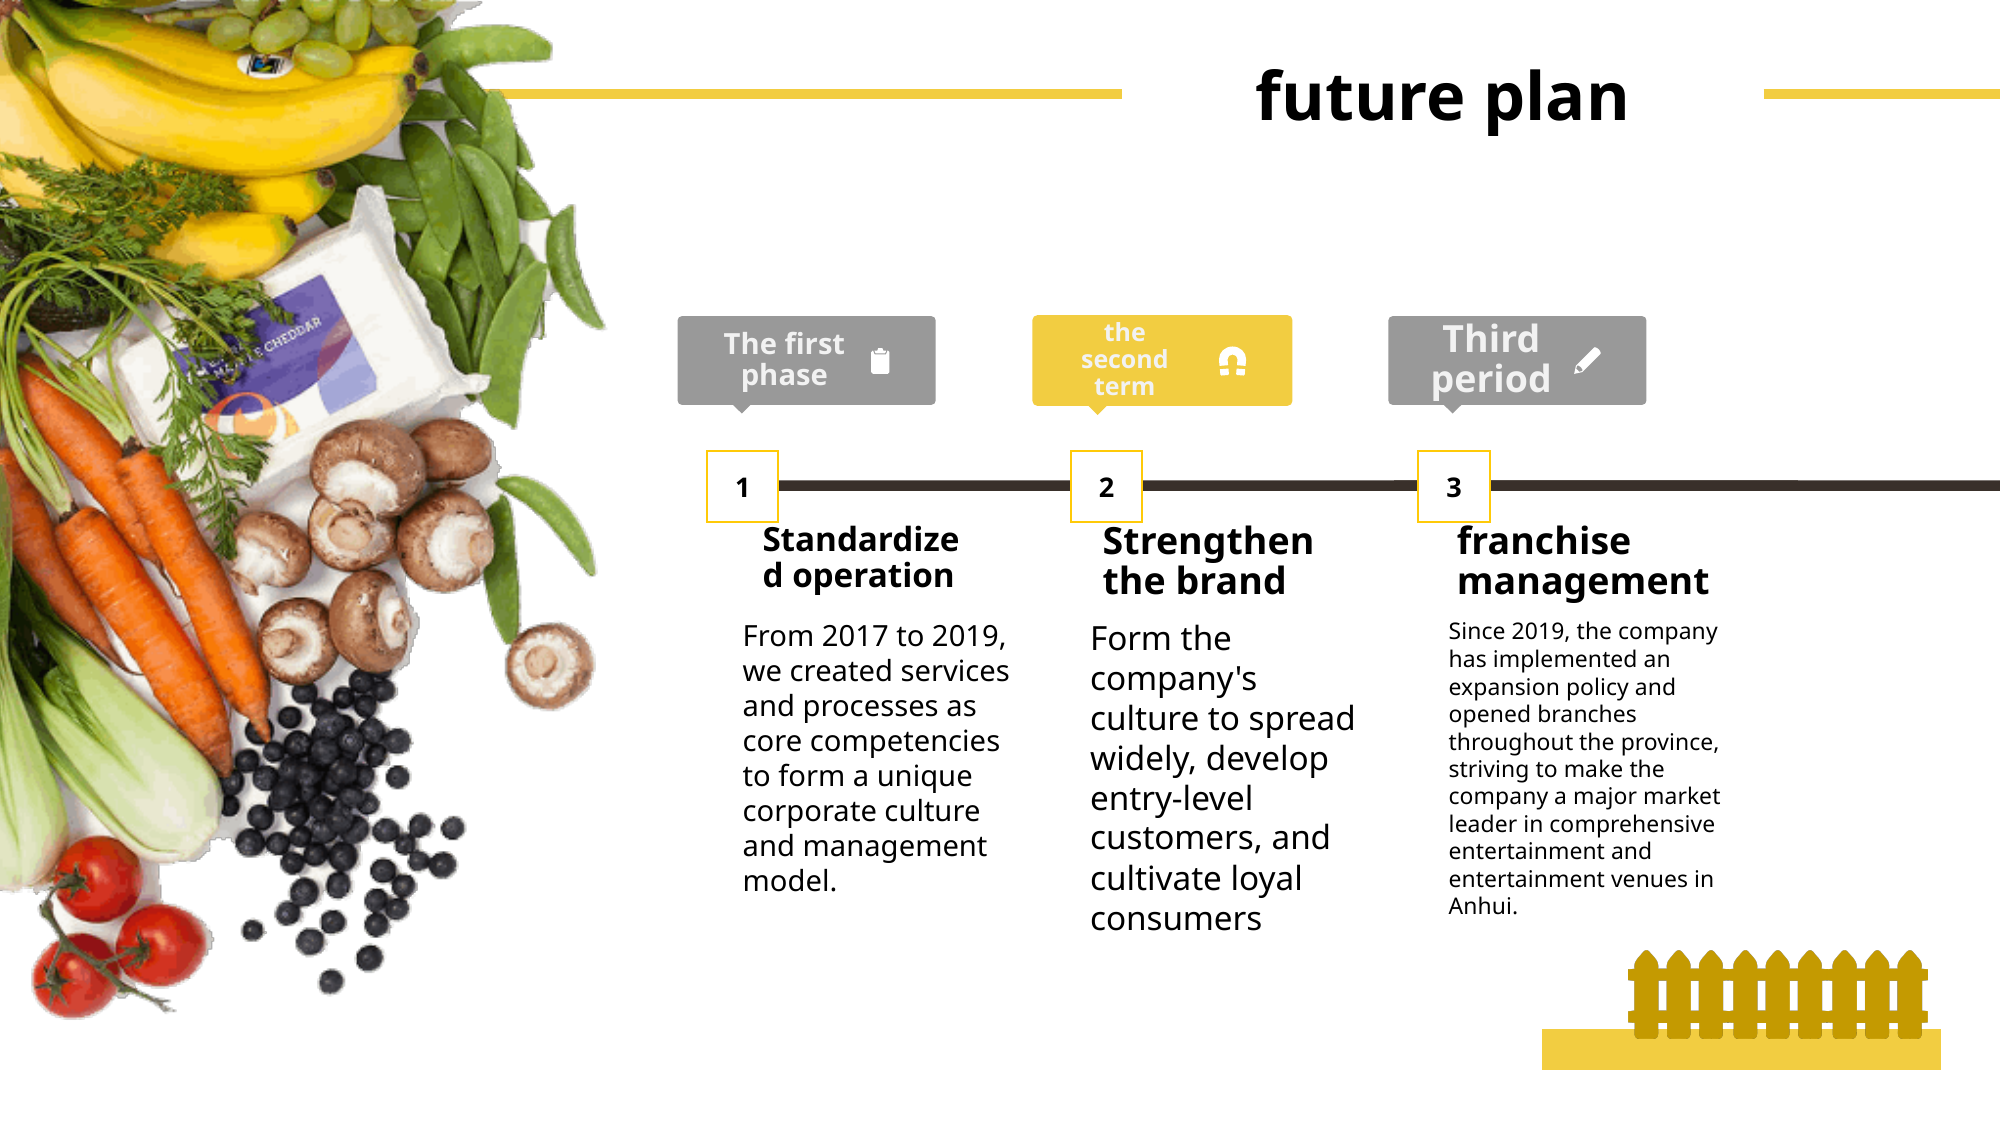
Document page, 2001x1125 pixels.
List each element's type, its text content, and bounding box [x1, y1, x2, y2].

text_box 1 [707, 450, 779, 523]
text_box Standardized operation [747, 515, 995, 570]
text_box The first phase [704, 327, 864, 394]
text_box future plan [1121, 46, 1765, 141]
text_box [1394, 480, 1418, 491]
text_box Form the company's culture to spread widely, develop entry-level customers, and cultivate loyal consumers [1075, 609, 1382, 761]
text_box 2 [1070, 450, 1143, 523]
text_box [1236, 368, 1246, 376]
text_box [1574, 347, 1601, 374]
text_box [677, 316, 936, 414]
text_box [1490, 480, 2000, 491]
text_box [1033, 316, 1292, 414]
text_box Third period [1411, 327, 1571, 394]
text_box From 2017 to 2019, we created services and processes as core competencies to form a unique corporate culture and management model. [727, 609, 1034, 761]
text_box [1143, 480, 1394, 491]
text_box [1388, 316, 1647, 414]
text_box [1219, 368, 1229, 376]
text_box Since 2019, the company has implemented an expansion policy and opened branches throughout the province, striving to make the company a major market leader in comprehensive entertainment and entertainment venues in Anhui. [1433, 609, 1740, 761]
text_box the second term [1045, 327, 1205, 394]
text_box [871, 348, 890, 374]
picture [0, 0, 629, 1106]
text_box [1628, 950, 1928, 1039]
text_box 3 [1418, 450, 1490, 523]
text_box franchise management [1442, 514, 1748, 569]
text_box Strengthen the brand [1087, 514, 1335, 569]
text_box [1219, 346, 1247, 366]
text_box [779, 480, 1070, 491]
